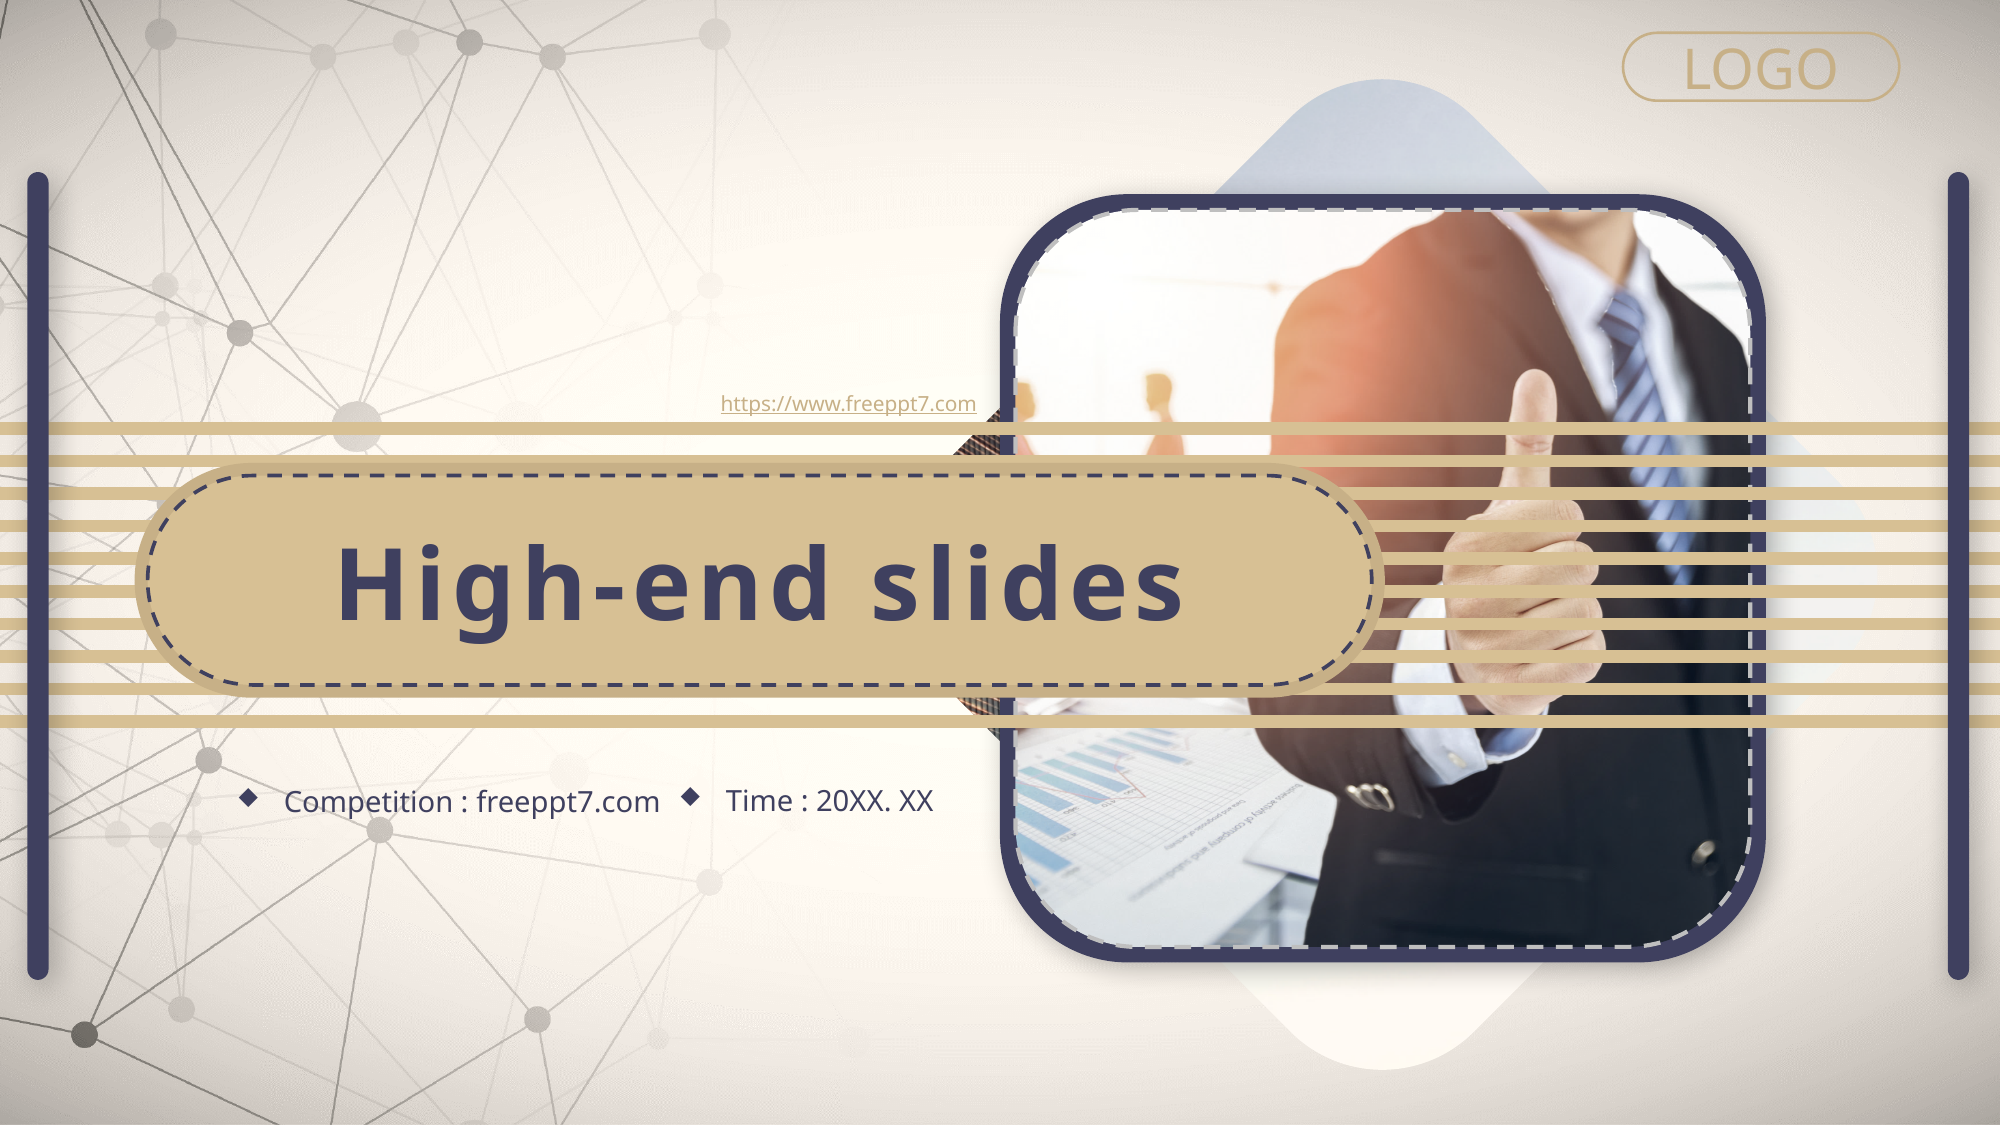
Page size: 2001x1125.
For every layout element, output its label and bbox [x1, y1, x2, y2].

text_box [134, 462, 1385, 698]
text_box [0, 428, 2000, 722]
picture [0, 722, 2000, 1125]
text_box [999, 722, 1766, 963]
picture [0, 0, 2000, 428]
text_box [999, 194, 1766, 428]
